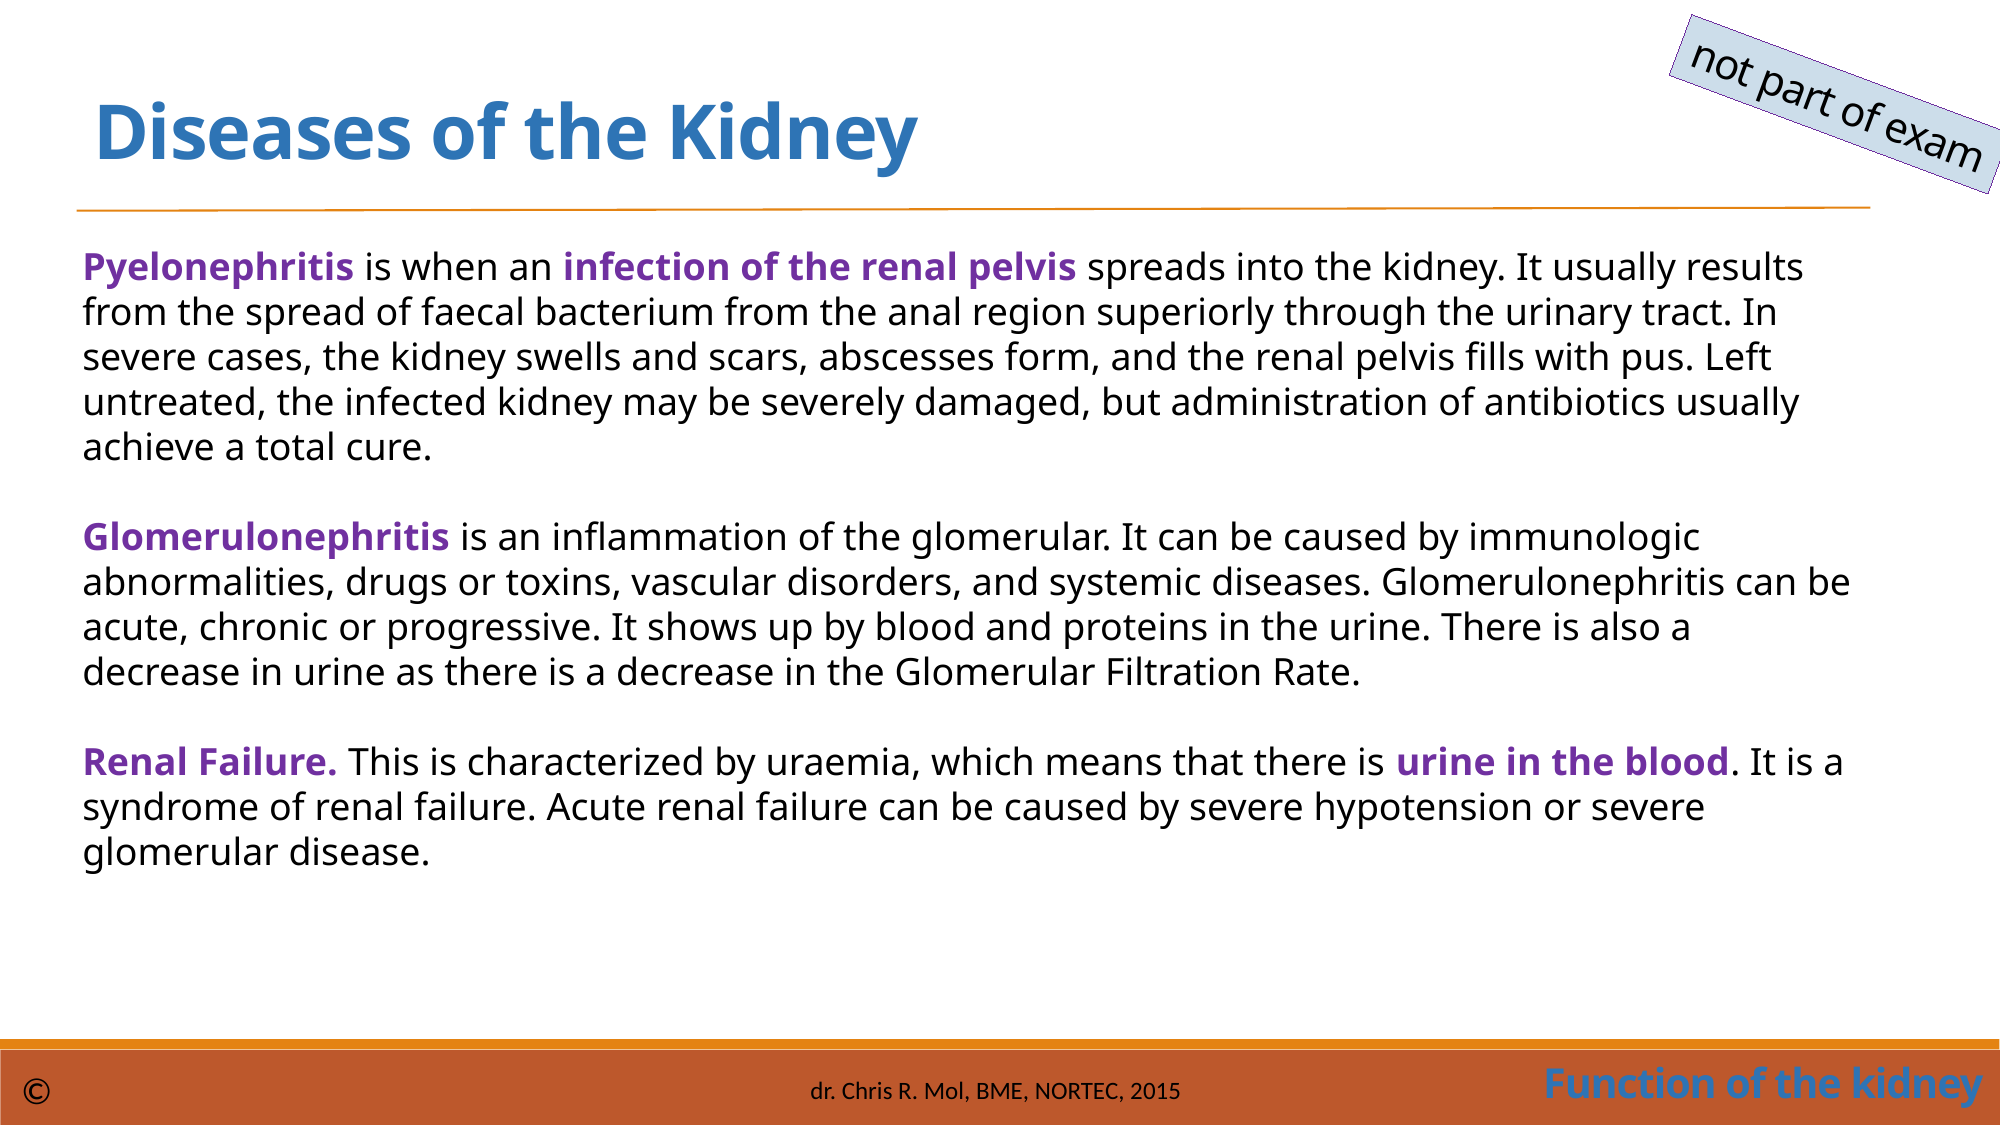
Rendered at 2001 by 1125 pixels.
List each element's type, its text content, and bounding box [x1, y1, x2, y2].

text_box Function of the kidney [1354, 1056, 1999, 1115]
text_box dr. Chris R. Mol, BME, NORTEC, 2015 [68, 1067, 1354, 1112]
text_box not part of exam [1669, 14, 2000, 194]
text_box Pyelonephritis is when an infection of the renal pelvis spreads into the kidney. It usually results from the spread of faecal bacterium from the anal region superiorly through the urinary tract. In severe cases, the kidney swells and scars, abscesses form, and the renal pelvis fills with pus. Left untreated, the infected kidney may be severely damaged, but administration of antibiotics usually achieve a total cure. Glomerulonephritis is an inflammation of the glomerular. It can be caused by immunologic abnormalities, drugs or toxins, vascular disorders, and systemic diseases. Glomerulonephritis can be acute, chronic or progressive. It shows up by blood and proteins in the urine. There is also a decrease in urine as there is a decrease in the Glomerular Filtration Rate. Renal Failure. This is characterized by uraemia, which means that there is urine in the blood. It is a syndrome of renal failure. Acute renal failure can be caused by severe hypotension or severe glomerular disease. [67, 235, 1871, 881]
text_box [76, 207, 1871, 212]
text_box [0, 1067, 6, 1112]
title Diseases of the Kidney [78, 72, 952, 183]
text_box © [6, 1059, 68, 1120]
